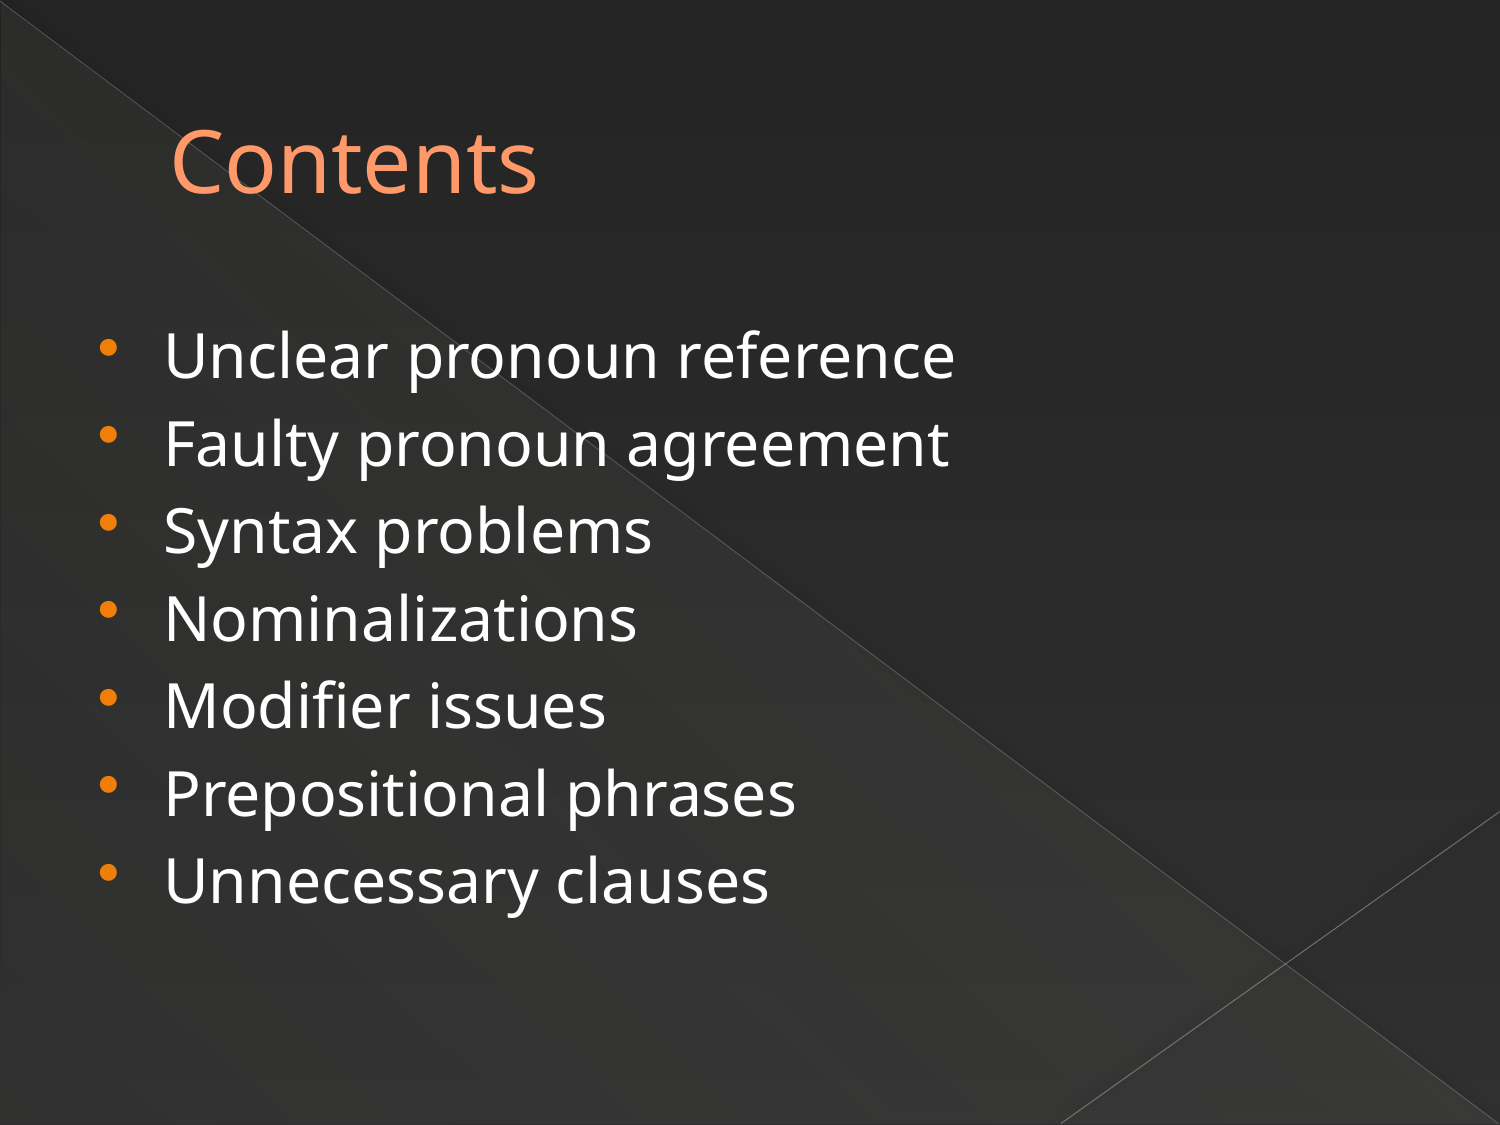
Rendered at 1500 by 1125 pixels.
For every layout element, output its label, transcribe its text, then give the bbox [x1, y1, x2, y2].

title Contents [75, 43, 1425, 274]
list Unclear pronoun reference Faulty pronoun agreement Syntax problems Nominalizations Modifier issues Prepositional phrases Unnecessary clauses [75, 308, 1425, 1059]
